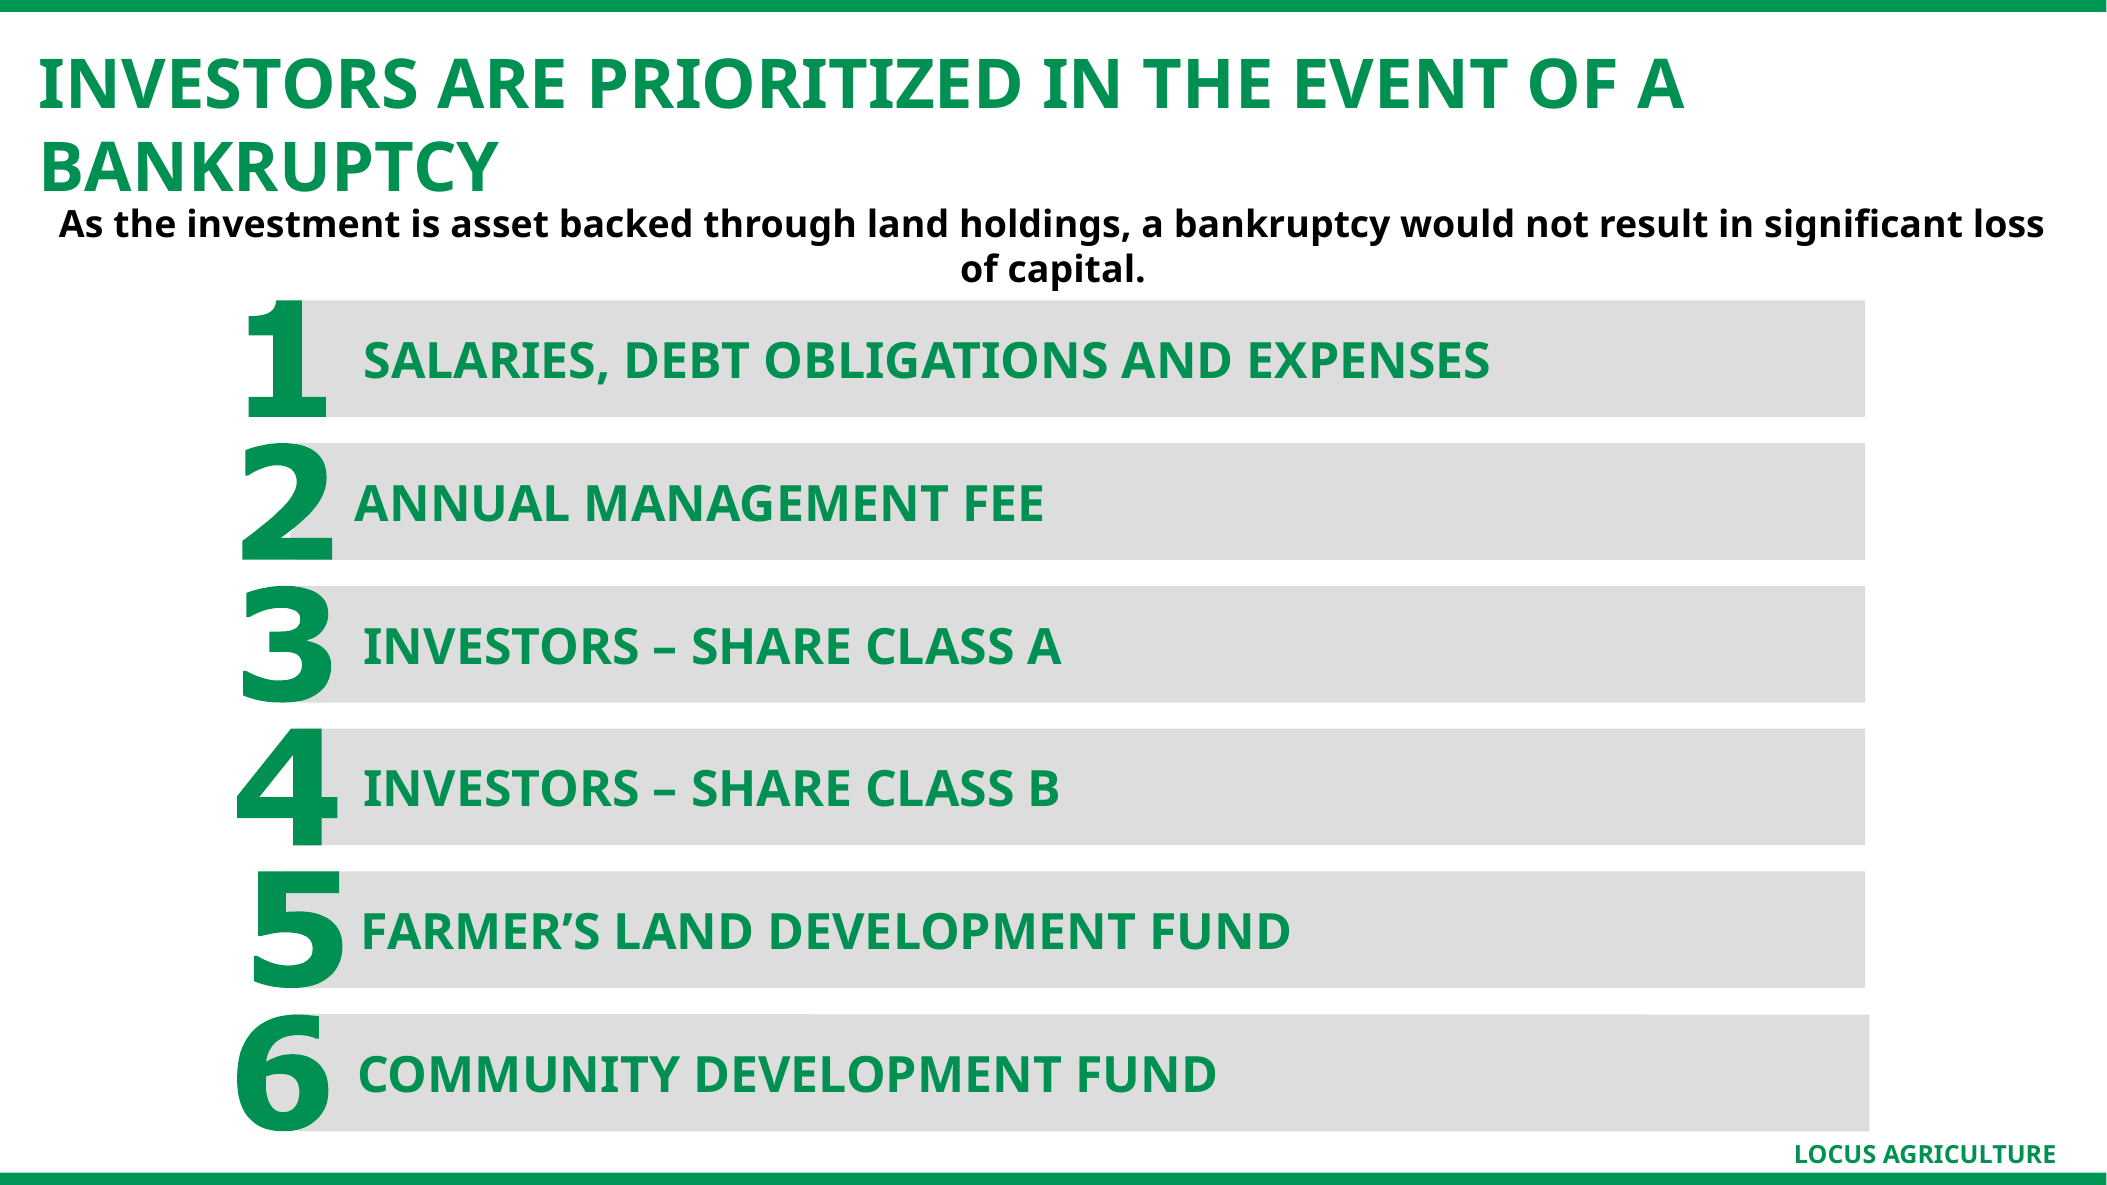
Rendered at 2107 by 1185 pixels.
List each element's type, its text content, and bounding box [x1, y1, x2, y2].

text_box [242, 442, 1866, 560]
text_box [0, 0, 2107, 14]
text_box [236, 728, 1866, 846]
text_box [253, 871, 1866, 989]
text_box [0, 1171, 2107, 1185]
text_box INVESTORS ARE Prioritized IN THE EVENT of A BANKRUPTCY [38, 50, 2107, 195]
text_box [236, 1013, 1870, 1132]
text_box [248, 300, 1866, 418]
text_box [242, 585, 1866, 703]
text_box As the investment is asset backed through land holdings, a bankruptcy would not result in significant loss of capital. [36, 194, 2070, 295]
